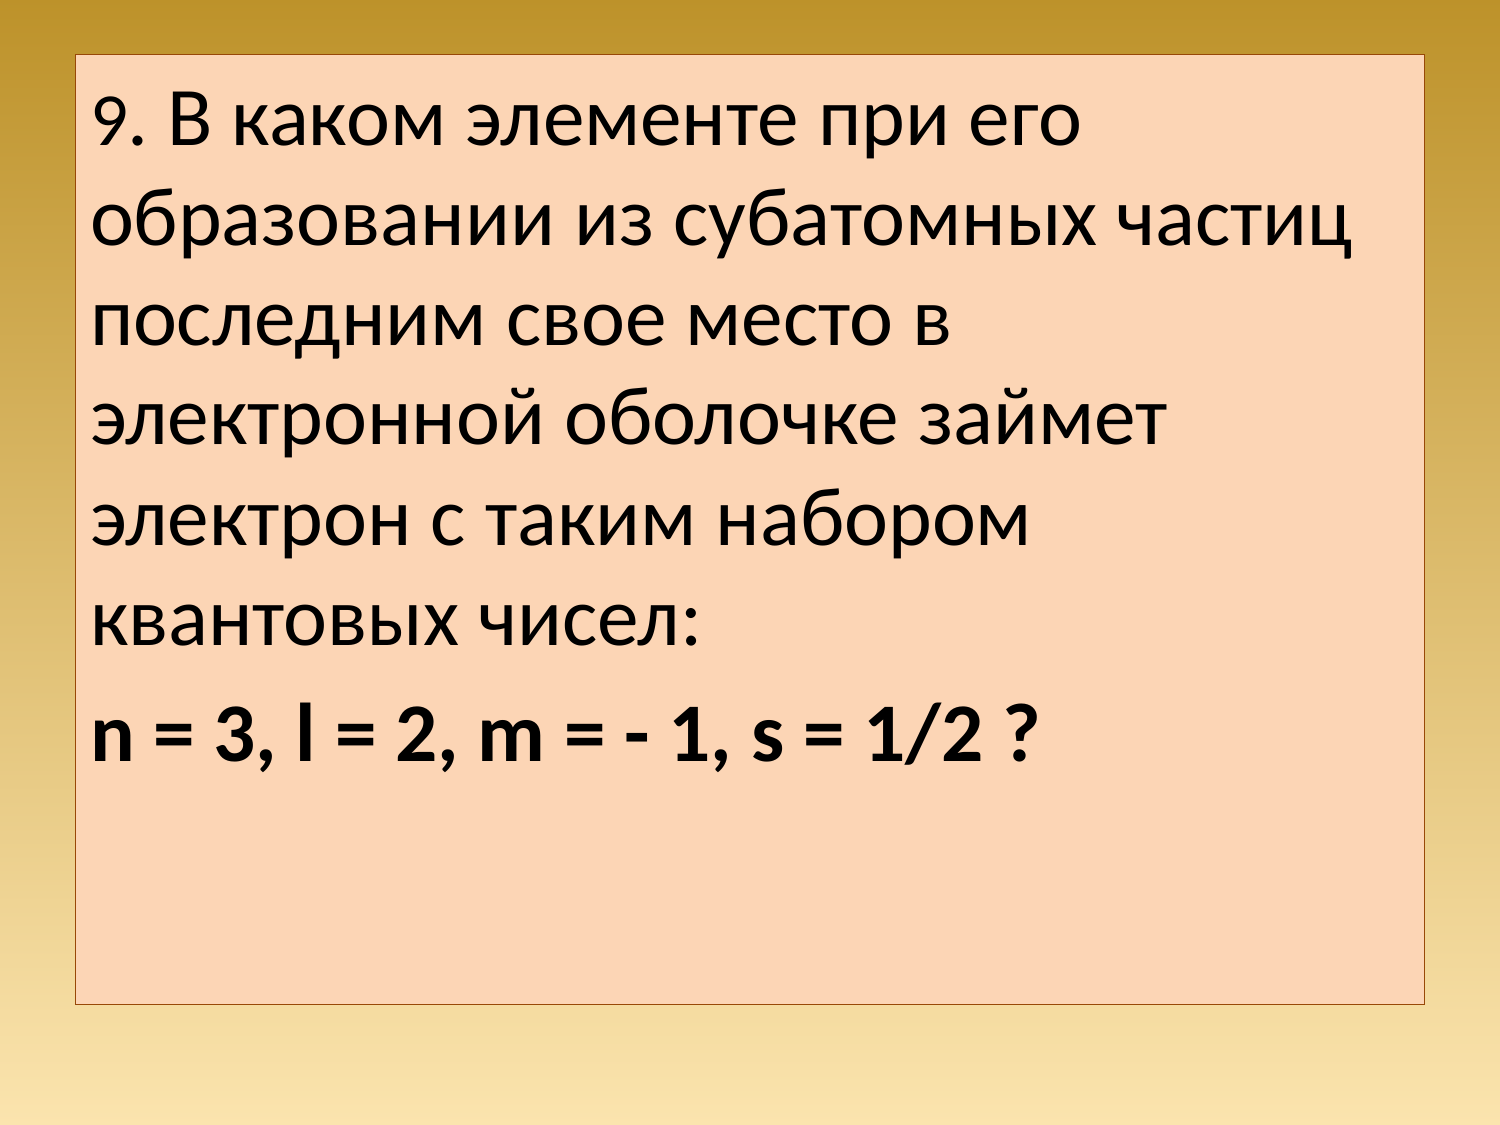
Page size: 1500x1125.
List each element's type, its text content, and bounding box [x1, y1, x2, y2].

list 9. В каком элементе при его образовании из субатомных частиц последним свое место в электронной оболочке займет электрон с таким набором квантовых чисел: n = 3, l = 2, m = - 1, s = 1/2 ? [75, 54, 1425, 1005]
